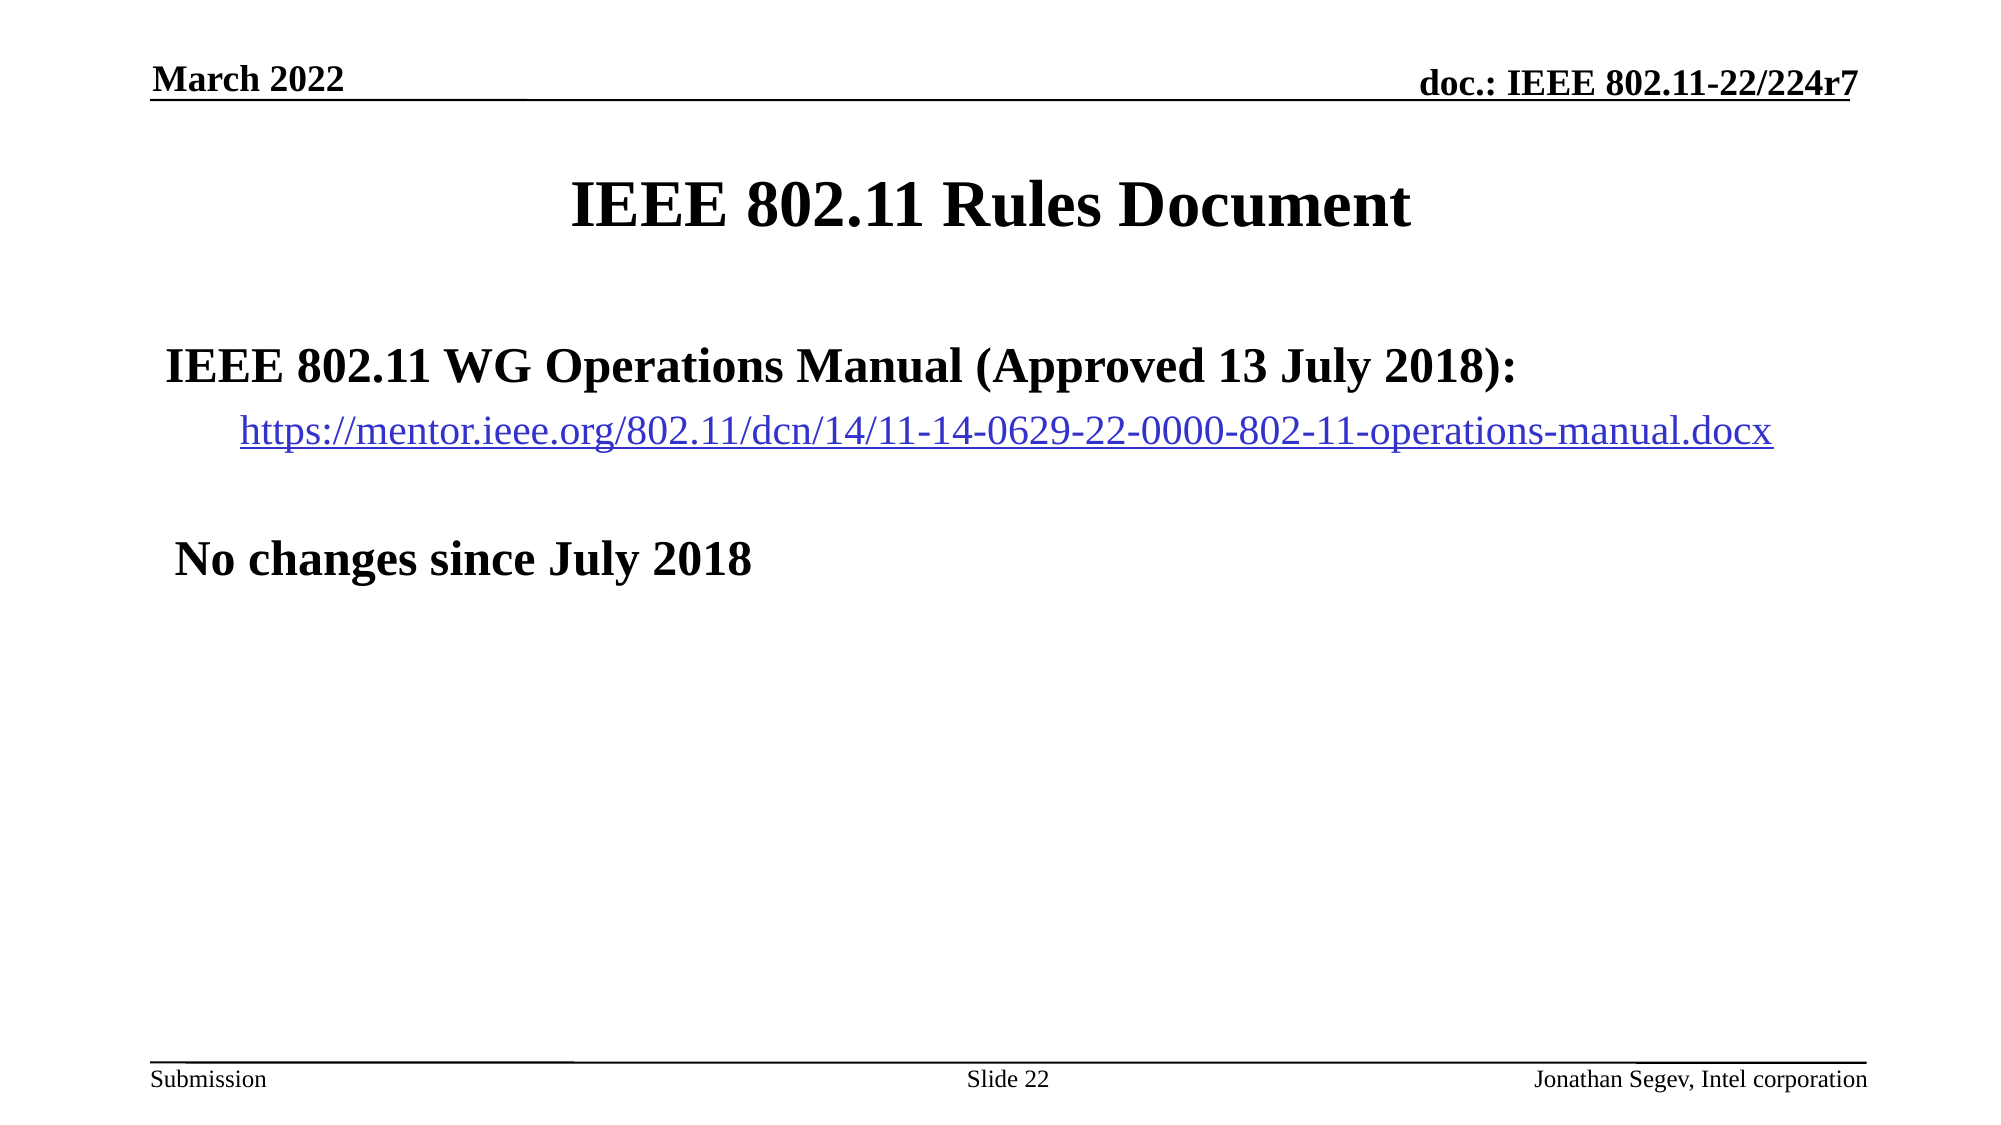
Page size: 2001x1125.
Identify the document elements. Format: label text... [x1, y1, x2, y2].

list IEEE 802.11 WG Operations Manual (Approved 13 July 2018): https://mentor.ieee.org/802.11/dcn/14/11-14-0629-22-0000-802-11-operations-manual.docx No changes since July 2018 [149, 324, 1850, 1000]
title IEEE 802.11 Rules Document [149, 112, 1850, 288]
slide_number Slide 22 [950, 1061, 1067, 1123]
footer Jonathan Segev, Intel corporation [1171, 1061, 1869, 1093]
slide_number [152, 54, 563, 100]
